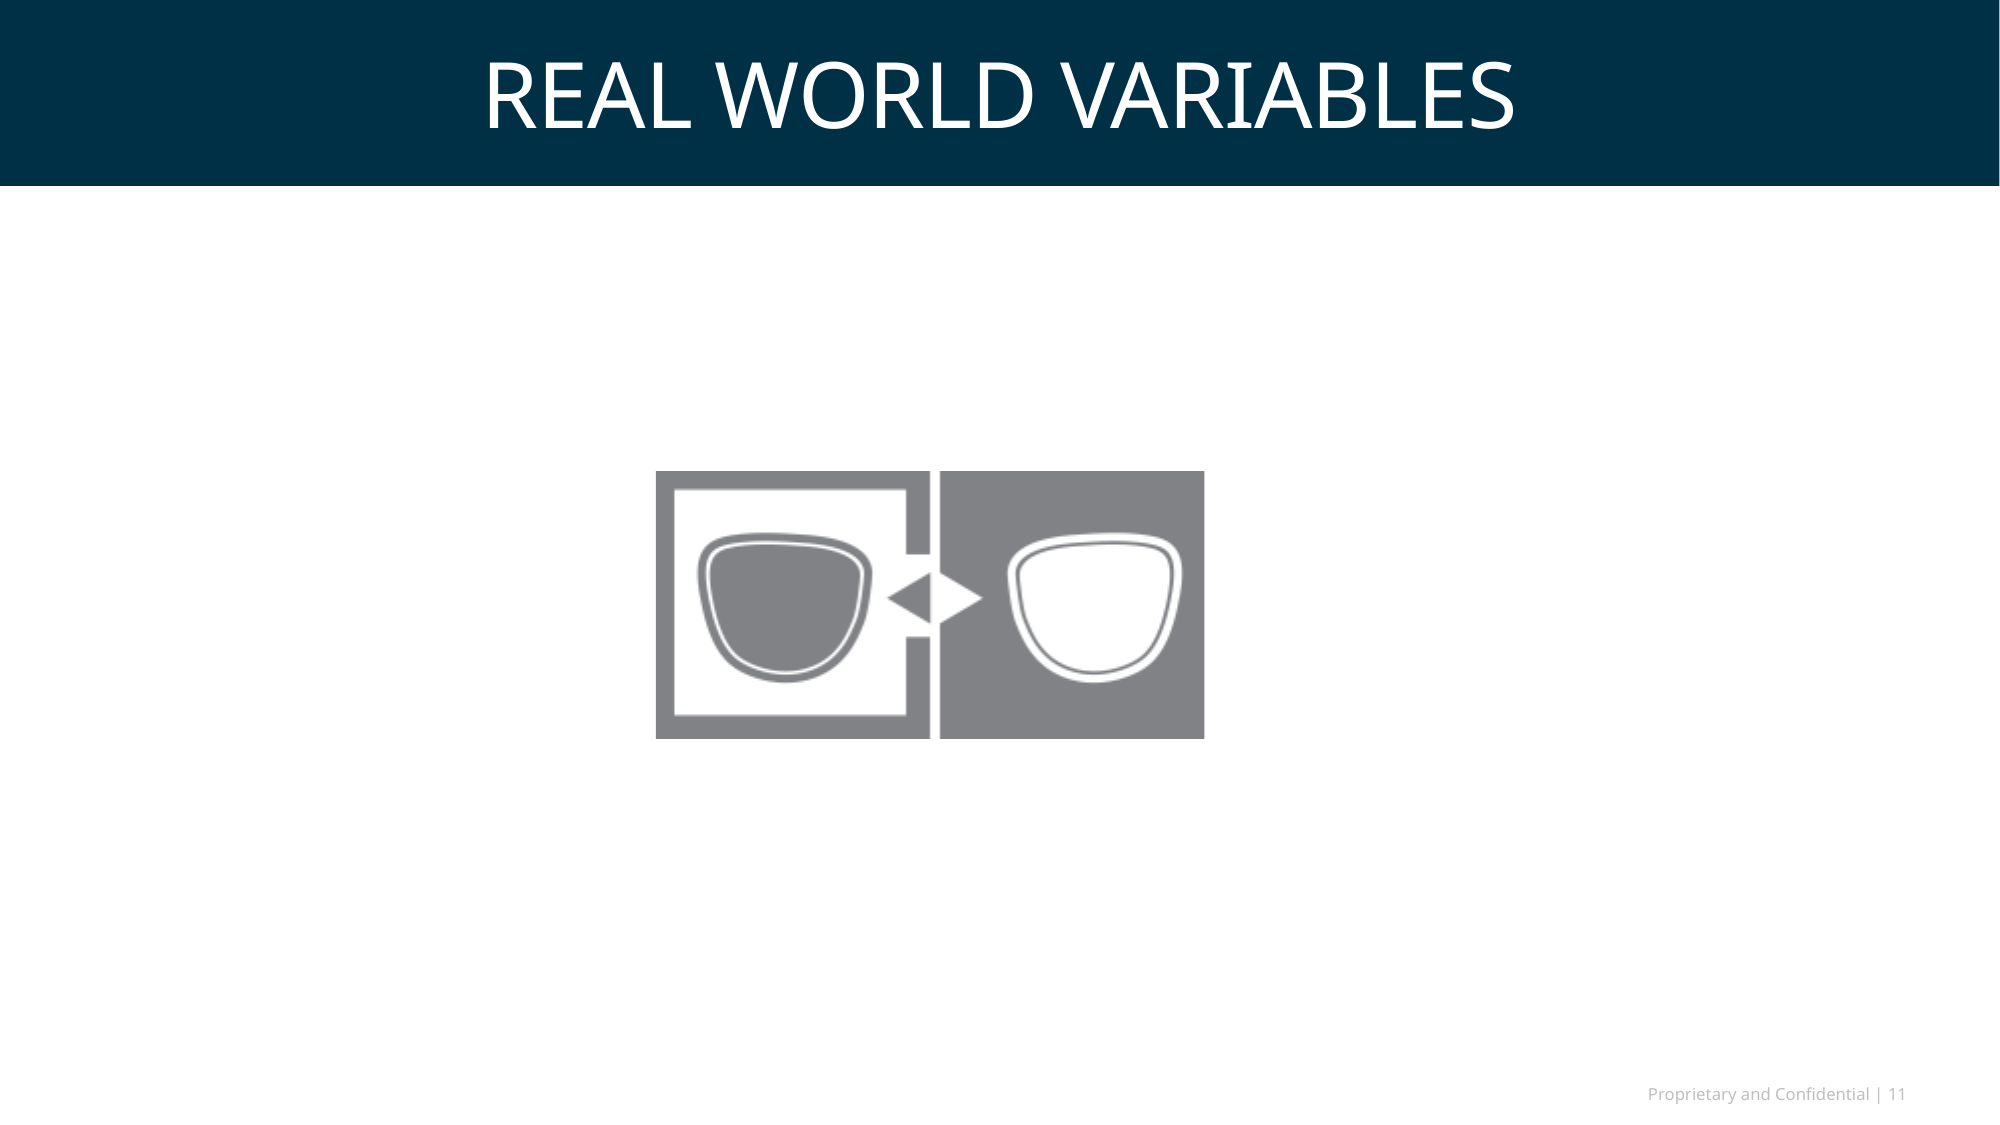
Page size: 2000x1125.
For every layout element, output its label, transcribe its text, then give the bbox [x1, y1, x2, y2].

title Real World Variables [0, 0, 2000, 186]
picture [655, 471, 1205, 739]
